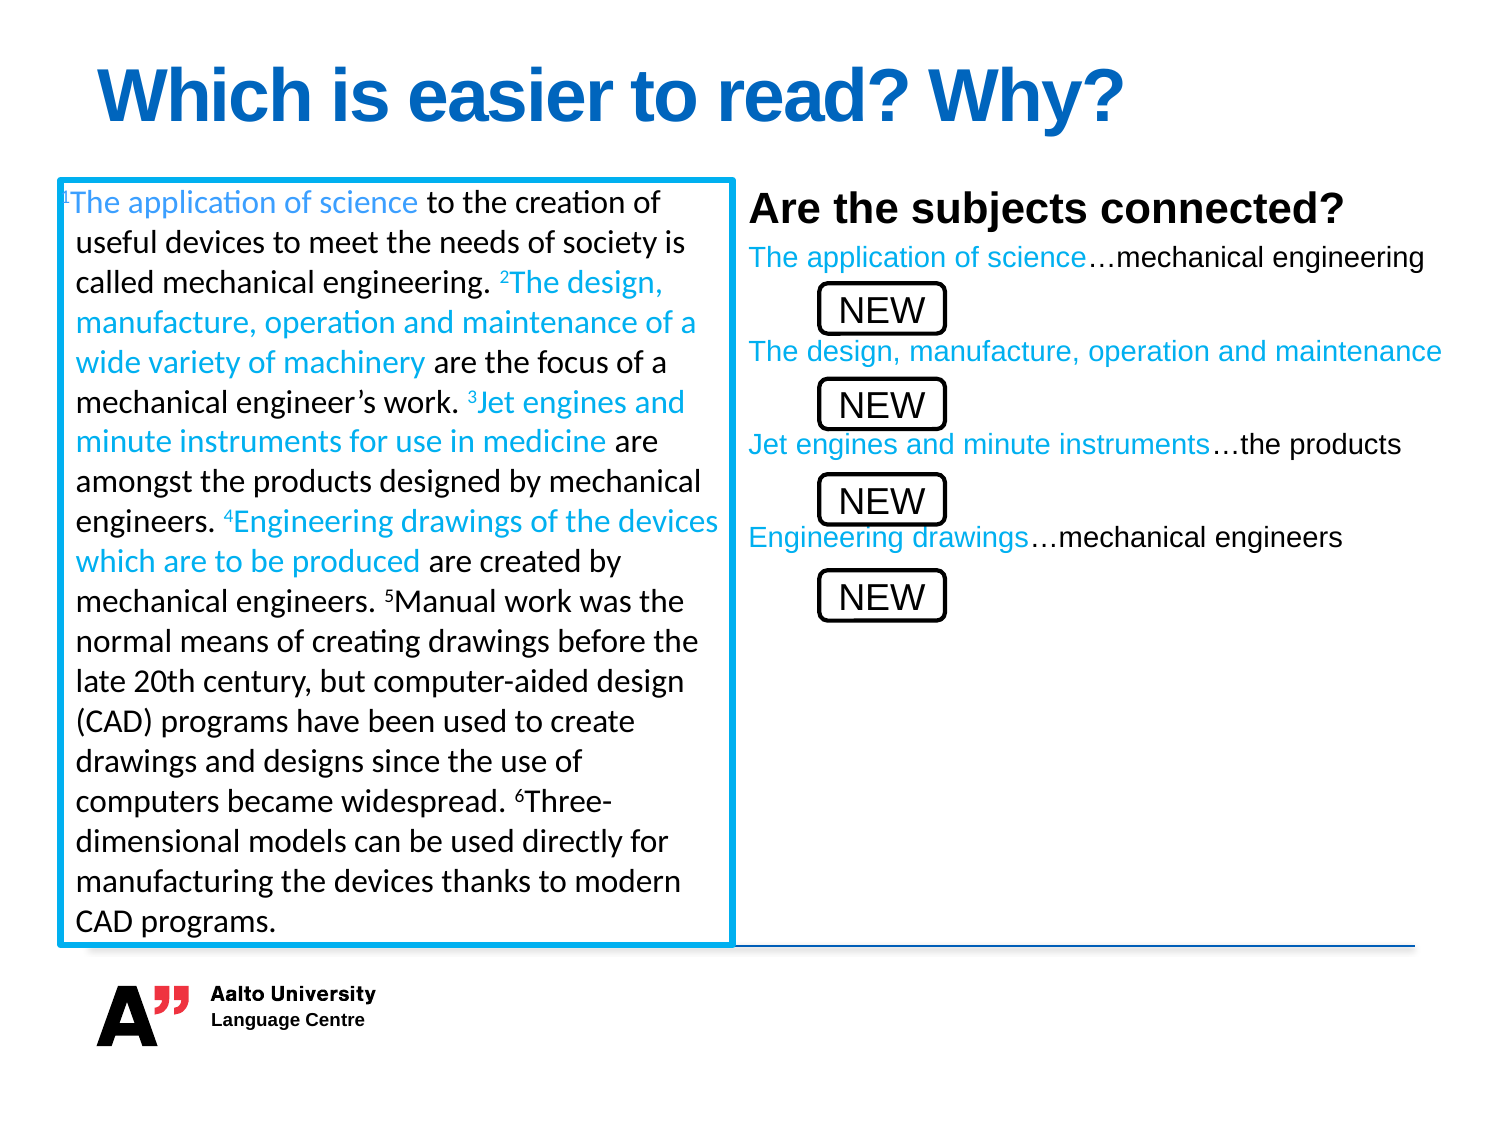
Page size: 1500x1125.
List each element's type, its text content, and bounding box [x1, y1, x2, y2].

text_box NEW [817, 376, 948, 432]
list Are the subjects connected? The application of science…mechanical engineering The design, manufacture, operation and maintenance Jet engines and minute instruments…the products Engineering drawings…mechanical engineers [748, 180, 1462, 945]
text_box NEW [817, 568, 948, 623]
list 1The application of science to the creation of useful devices to meet the needs of society is called mechanical engineering. 2The design, manufacture, operation and maintenance of a wide variety of machinery are the focus of a mechanical engineer’s work. 3Jet engines and minute instruments for use in medicine are amongst the products designed by mechanical engineers. 4Engineering drawings of the devices which are to be produced are created by mechanical engineers. 5Manual work was the normal means of creating drawings before the late 20th century, but computer-aided design (CAD) programs have been used to create drawings and designs since the use of computers became widespread. 6Three-dimensional models can be used directly for manufacturing the devices thanks to modern CAD programs. [60, 180, 733, 945]
text_box NEW [817, 472, 948, 527]
text_box NEW [817, 281, 948, 336]
title Which is easier to read? Why? [97, 59, 1424, 257]
